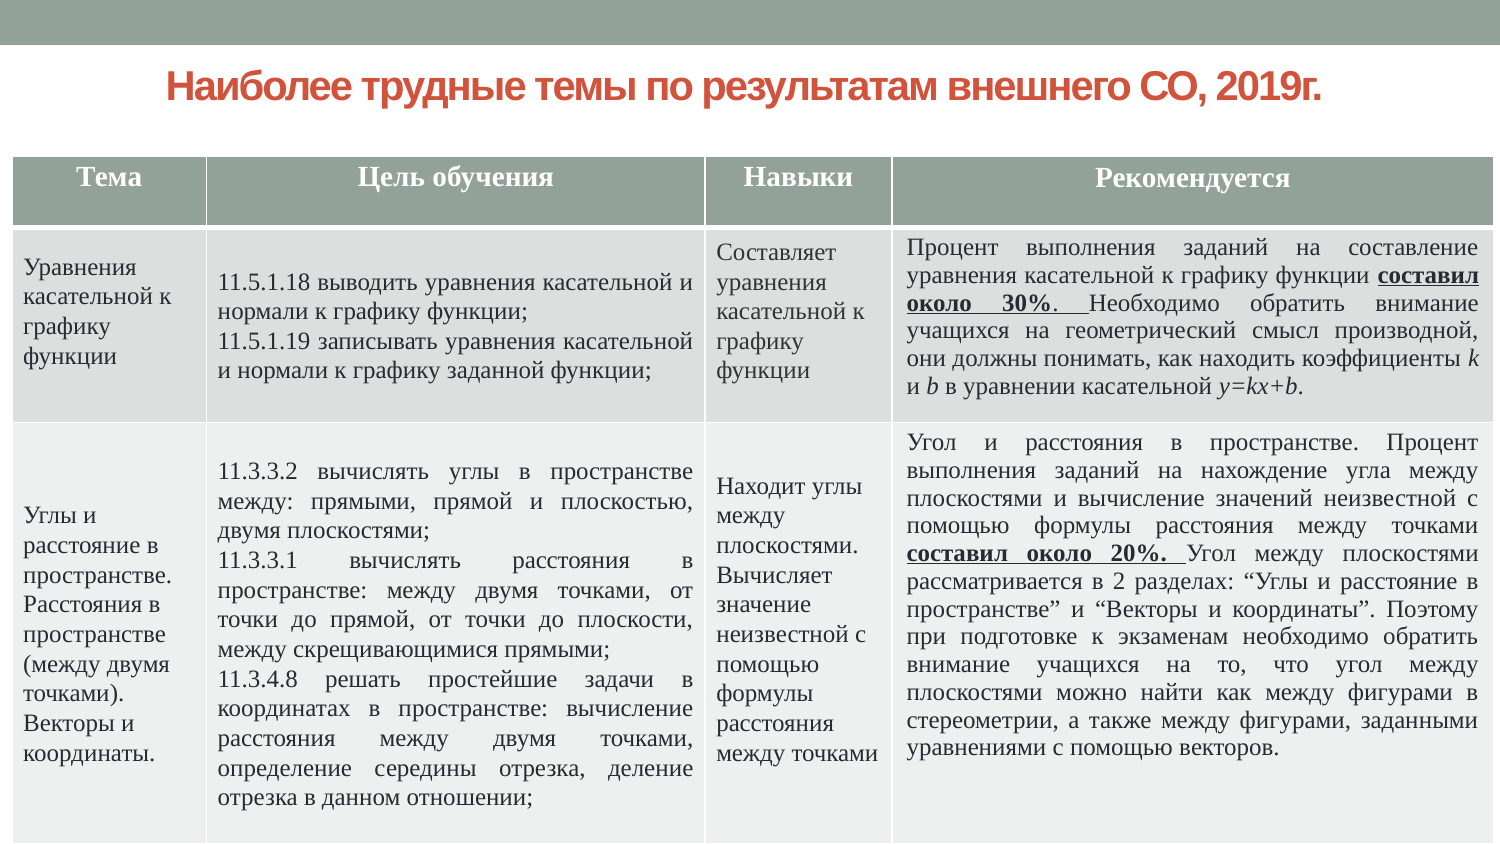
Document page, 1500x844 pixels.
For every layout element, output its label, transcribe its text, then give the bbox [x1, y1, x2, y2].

table_cell Составляет уравнения касательной к графику функции [706, 230, 891, 422]
text_box Наиболее трудные темы по результатам внешнего СО, 2019г. [29, 40, 1459, 127]
table_cell 11.3.3.2 вычислять углы в пространстве между: прямыми, прямой и плоскостью, двумя плоскостями; 11.3.3.1 вычислять расстояния в пространстве: между двумя точками, от точки до прямой, от точки до плоскости, между скрещивающимися прямыми; 11.3.4.8 решать простейшие задачи в координатах в пространстве: вычисление расстояния между двумя точками, определение середины отрезка, деление отрезка в данном отношении; [207, 423, 704, 843]
table_cell Уравнения касательной к графику функции [13, 230, 206, 422]
table_cell Углы и расстояние в пространстве. Расстояния в пространстве (между двумя точками). Векторы и координаты. [13, 423, 206, 843]
table_cell Угол и расстояния в пространстве. Процент выполнения заданий на нахождение угла между плоскостями и вычисление значений неизвестной с помощью формулы расстояния между точками составил около 20%. Угол между плоскостями рассматривается в 2 разделах: “Углы и расстояние в пространстве” и “Векторы и координаты”. Поэтому при подготовке к экзаменам необходимо обратить внимание учащихся на то, что угол между плоскостями можно найти как между фигурами в стереометрии, а также между фигурами, заданными уравнениями с помощью векторов. [893, 423, 1493, 843]
table_header Навыки [706, 157, 891, 225]
table_header Тема [13, 157, 206, 225]
table_cell 11.5.1.18 выводить уравнения касательной и нормали к графику функции; 11.5.1.19 записывать уравнения касательной и нормали к графику заданной функции; [207, 230, 704, 422]
table_cell Процент выполнения заданий на составление уравнения касательной к графику функции составил около 30%. Необходимо обратить внимание учащихся на геометрический смысл производной, они должны понимать, как находить коэффициенты k и b в уравнении касательной y=kx+b. [893, 230, 1493, 422]
table_header Цель обучения [207, 157, 704, 225]
table_cell Находит углы между плоскостями. Вычисляет значение неизвестной с помощью формулы расстояния между точками [706, 423, 891, 843]
table_header Рекомендуется [893, 157, 1493, 225]
